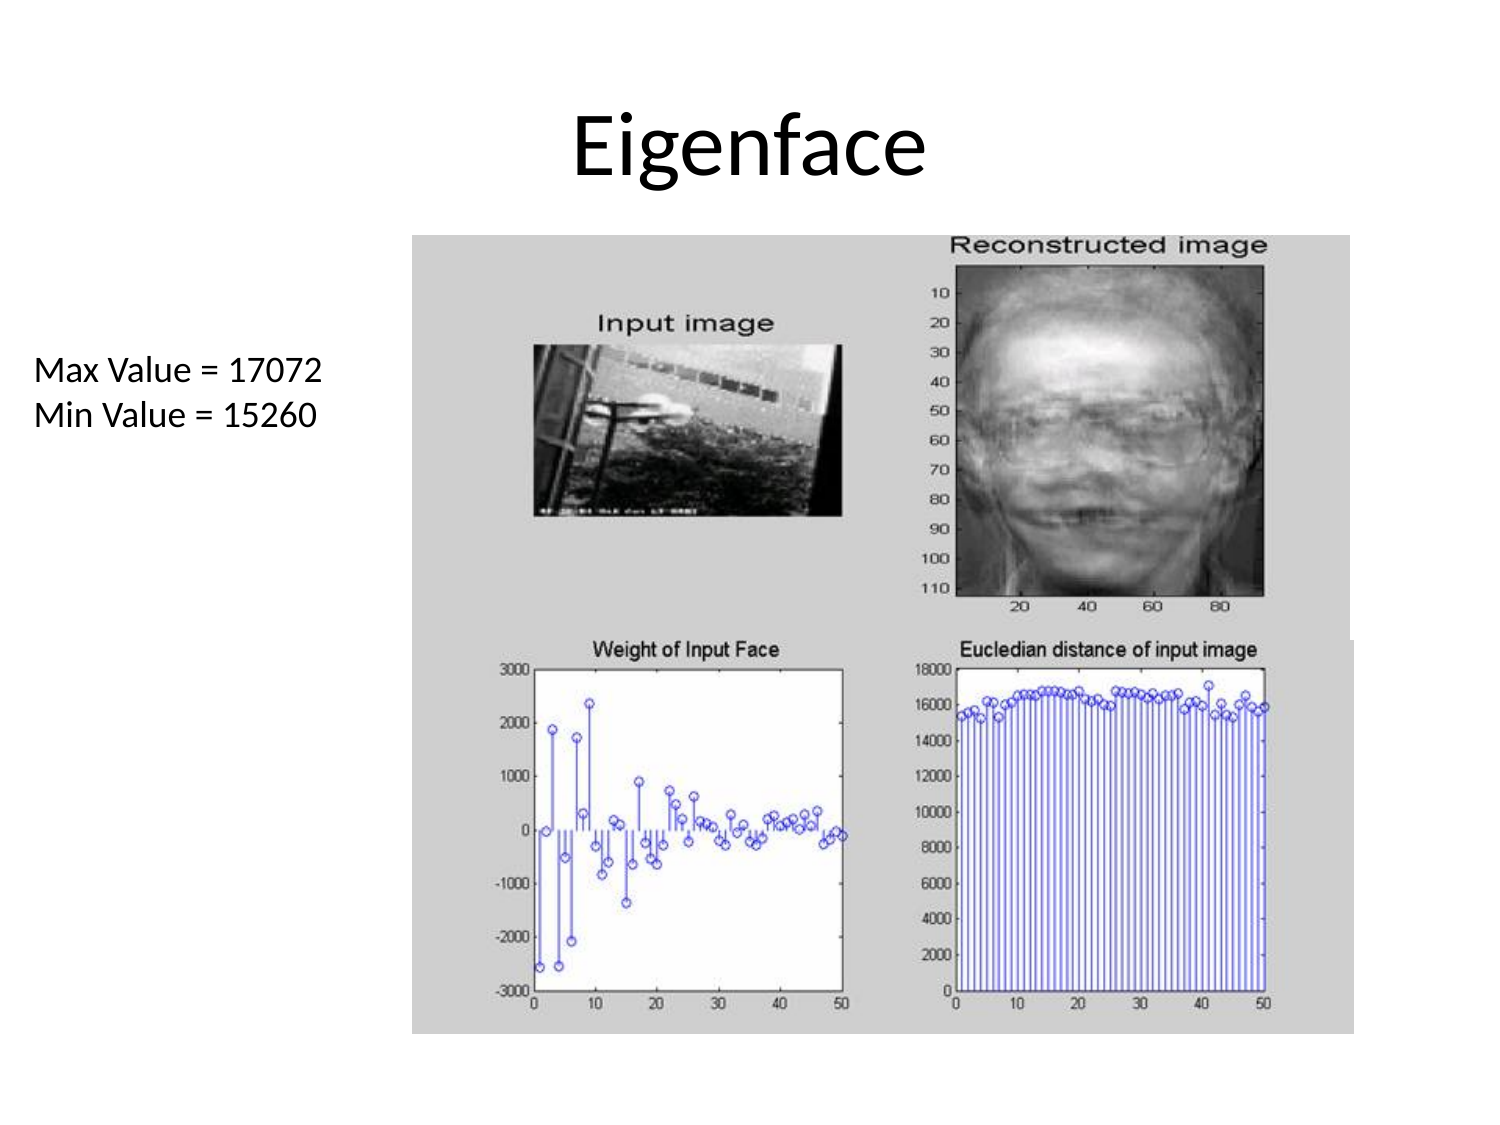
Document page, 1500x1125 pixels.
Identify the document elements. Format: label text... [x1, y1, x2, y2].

text_box Max Value = 17072 Min Value = 15260 [18, 337, 407, 443]
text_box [412, 235, 1354, 1035]
title Eigenface [75, 45, 1425, 233]
